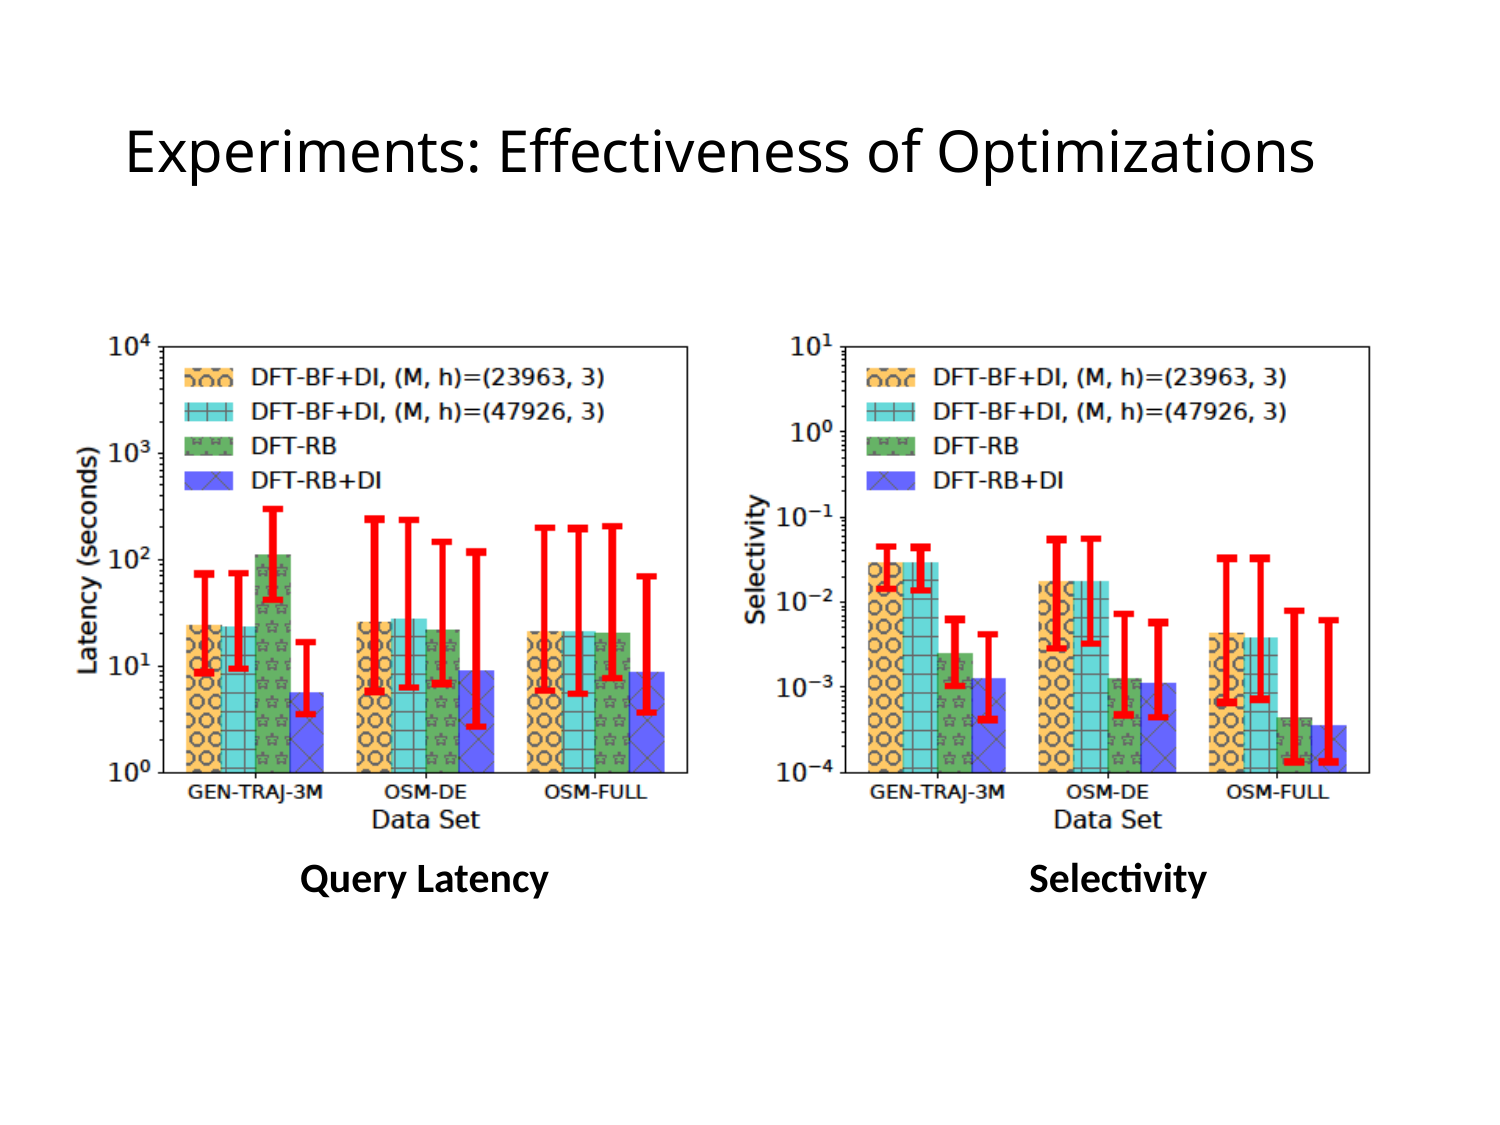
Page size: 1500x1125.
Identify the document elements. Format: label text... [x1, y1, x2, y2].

text_box Selectivity [1014, 846, 1223, 909]
text_box Query Latency [285, 846, 565, 909]
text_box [66, 326, 704, 846]
title Experiments: Effectiveness of Optimizations [109, 90, 1385, 217]
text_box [734, 326, 1386, 846]
